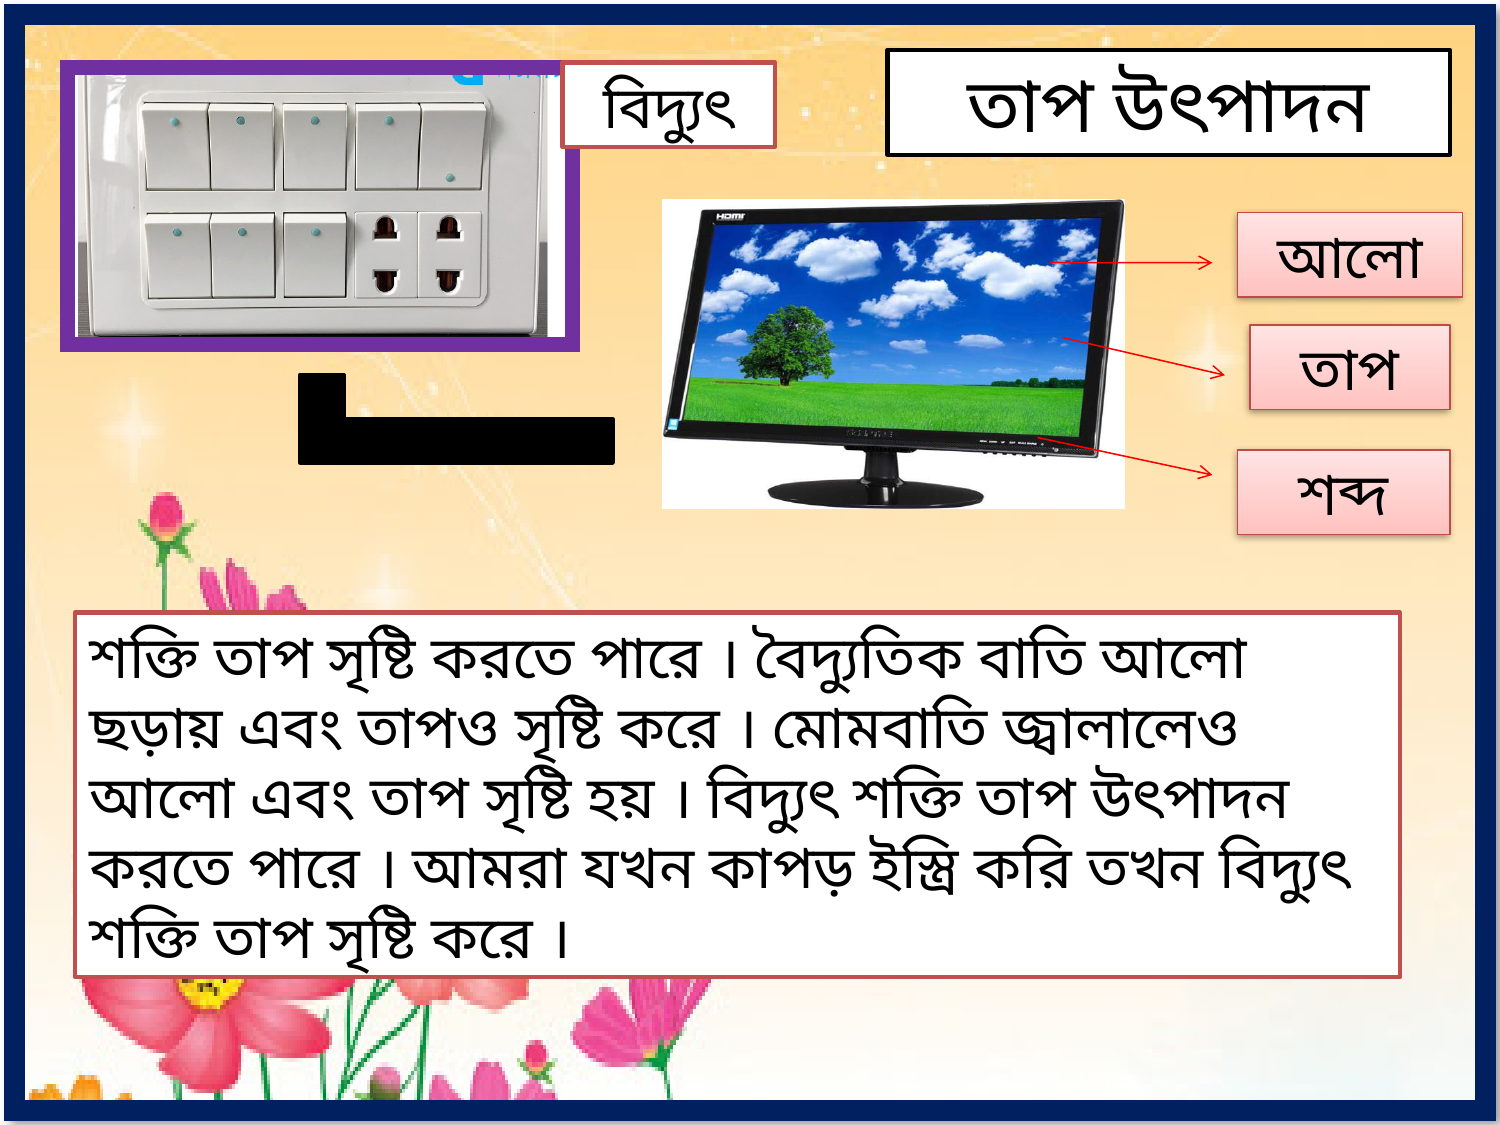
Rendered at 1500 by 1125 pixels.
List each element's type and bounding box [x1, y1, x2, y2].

picture [24, 24, 1476, 1101]
text_box [1062, 337, 1226, 376]
text_box [1037, 437, 1213, 476]
